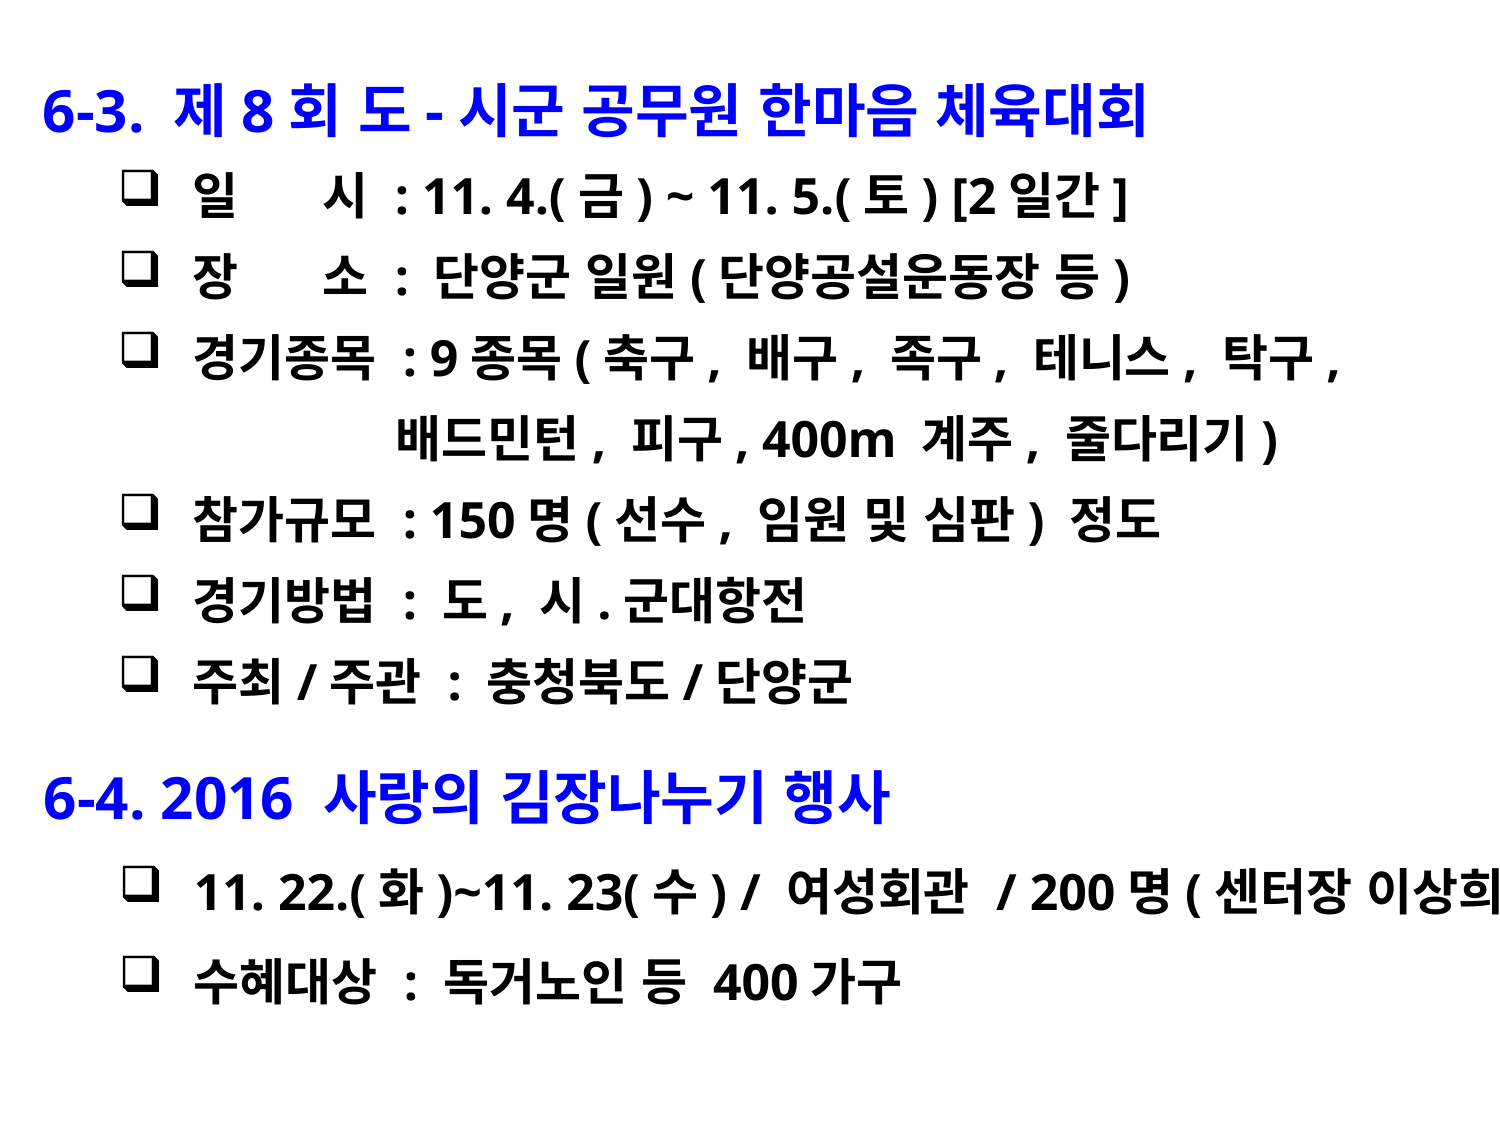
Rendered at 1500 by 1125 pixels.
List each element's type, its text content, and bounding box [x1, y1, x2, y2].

text_box 6-4. 2016 사랑의 김장나누기 행사 11. 22.(화)~11. 23(수) / 여성회관 / 200명(센터장 이상희) 수혜대상 : 독거노인 등 400가구 [28, 718, 1436, 1012]
text_box 6-3. 제8회 도-시군 공무원 한마음 체육대회 일 시 : 11. 4.(금) ~ 11. 5.(토) [2일간] 장 소 : 단양군 일원(단양공설운동장 등) 경기종목 : 9종목(축구, 배구, 족구, 테니스, 탁구, 배드민턴, 피구, 400m 계주, 줄다리기) 참가규모 : 150명(선수, 임원 및 심판) 정도 경기방법 : 도, 시.군대항전 주최/주관 : 충청북도/단양군 [27, 66, 1306, 711]
